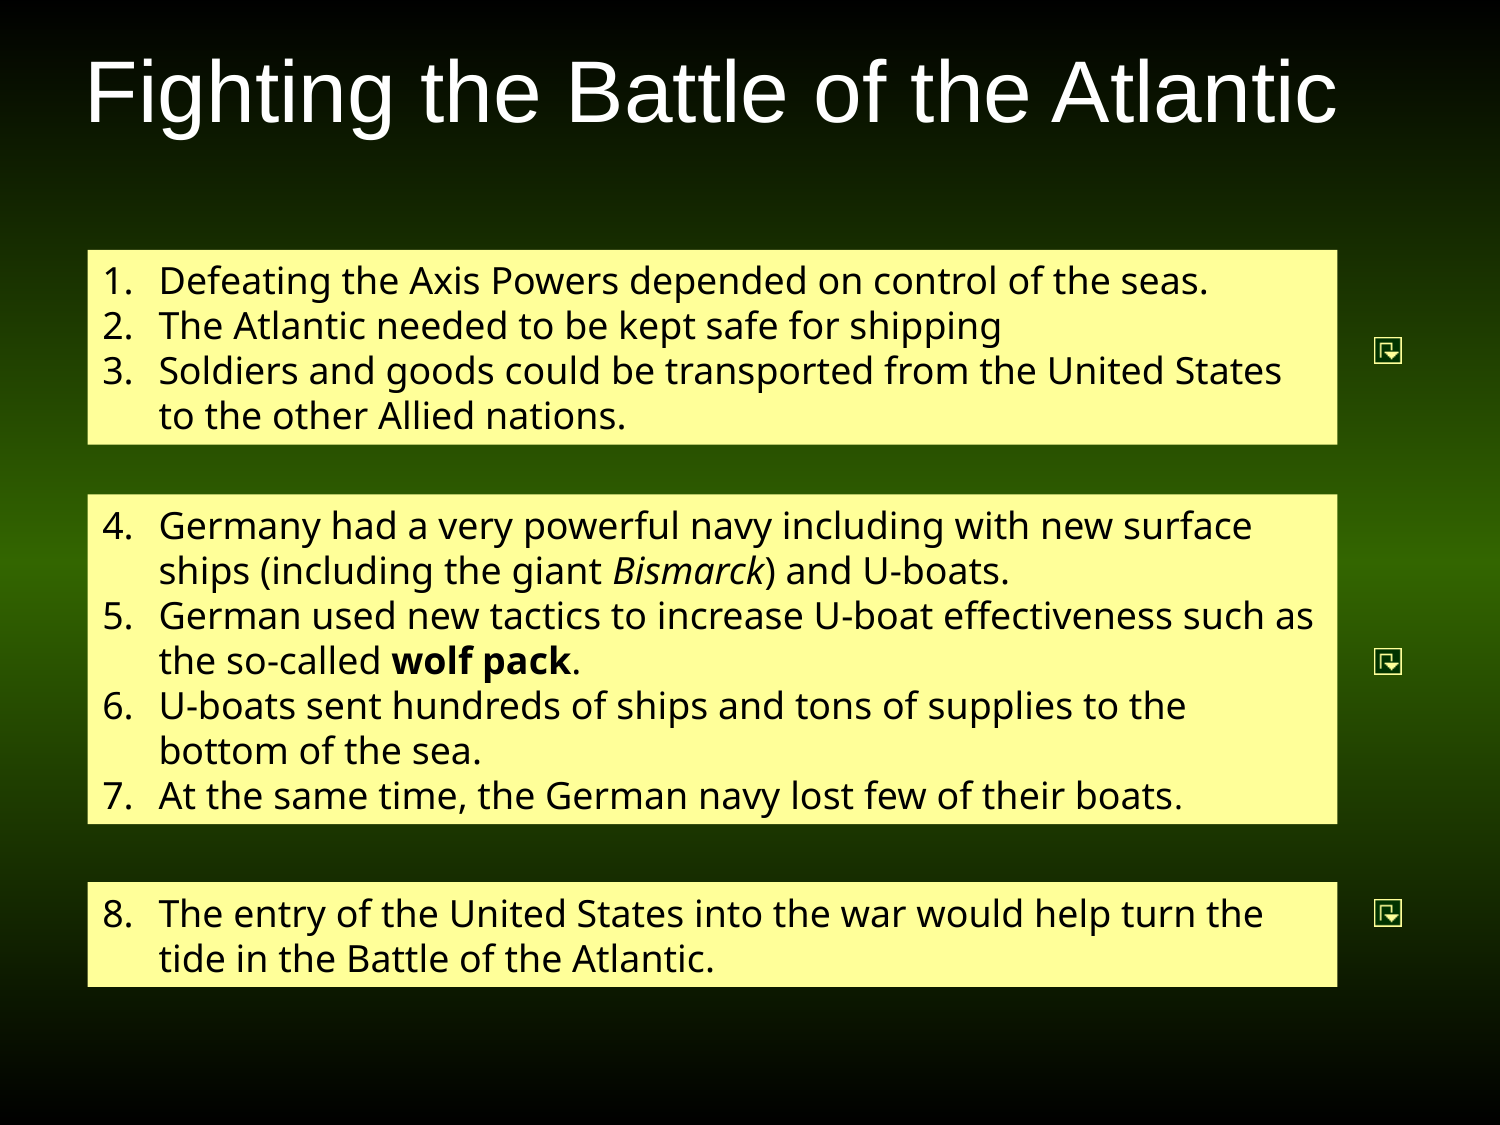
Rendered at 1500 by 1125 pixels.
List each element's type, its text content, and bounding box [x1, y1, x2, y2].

text_box The entry of the United States into the war would help turn the tide in the Battle of the Atlantic. [87, 882, 1338, 987]
text_box Germany had a very powerful navy including with new surface ships (including the giant Bismarck) and U-boats. German used new tactics to increase U-boat effectiveness such as the so-called wolf pack. U-boats sent hundreds of ships and tons of supplies to the bottom of the sea. At the same time, the German navy lost few of their boats. [87, 494, 1338, 825]
picture [1374, 648, 1402, 676]
picture [1374, 337, 1402, 364]
text_box Defeating the Axis Powers depended on control of the seas. The Atlantic needed to be kept safe for shipping Soldiers and goods could be transported from the United States to the other Allied nations. [87, 249, 1338, 445]
picture [1374, 899, 1402, 927]
title Fighting the Battle of the Atlantic [37, 12, 1388, 163]
